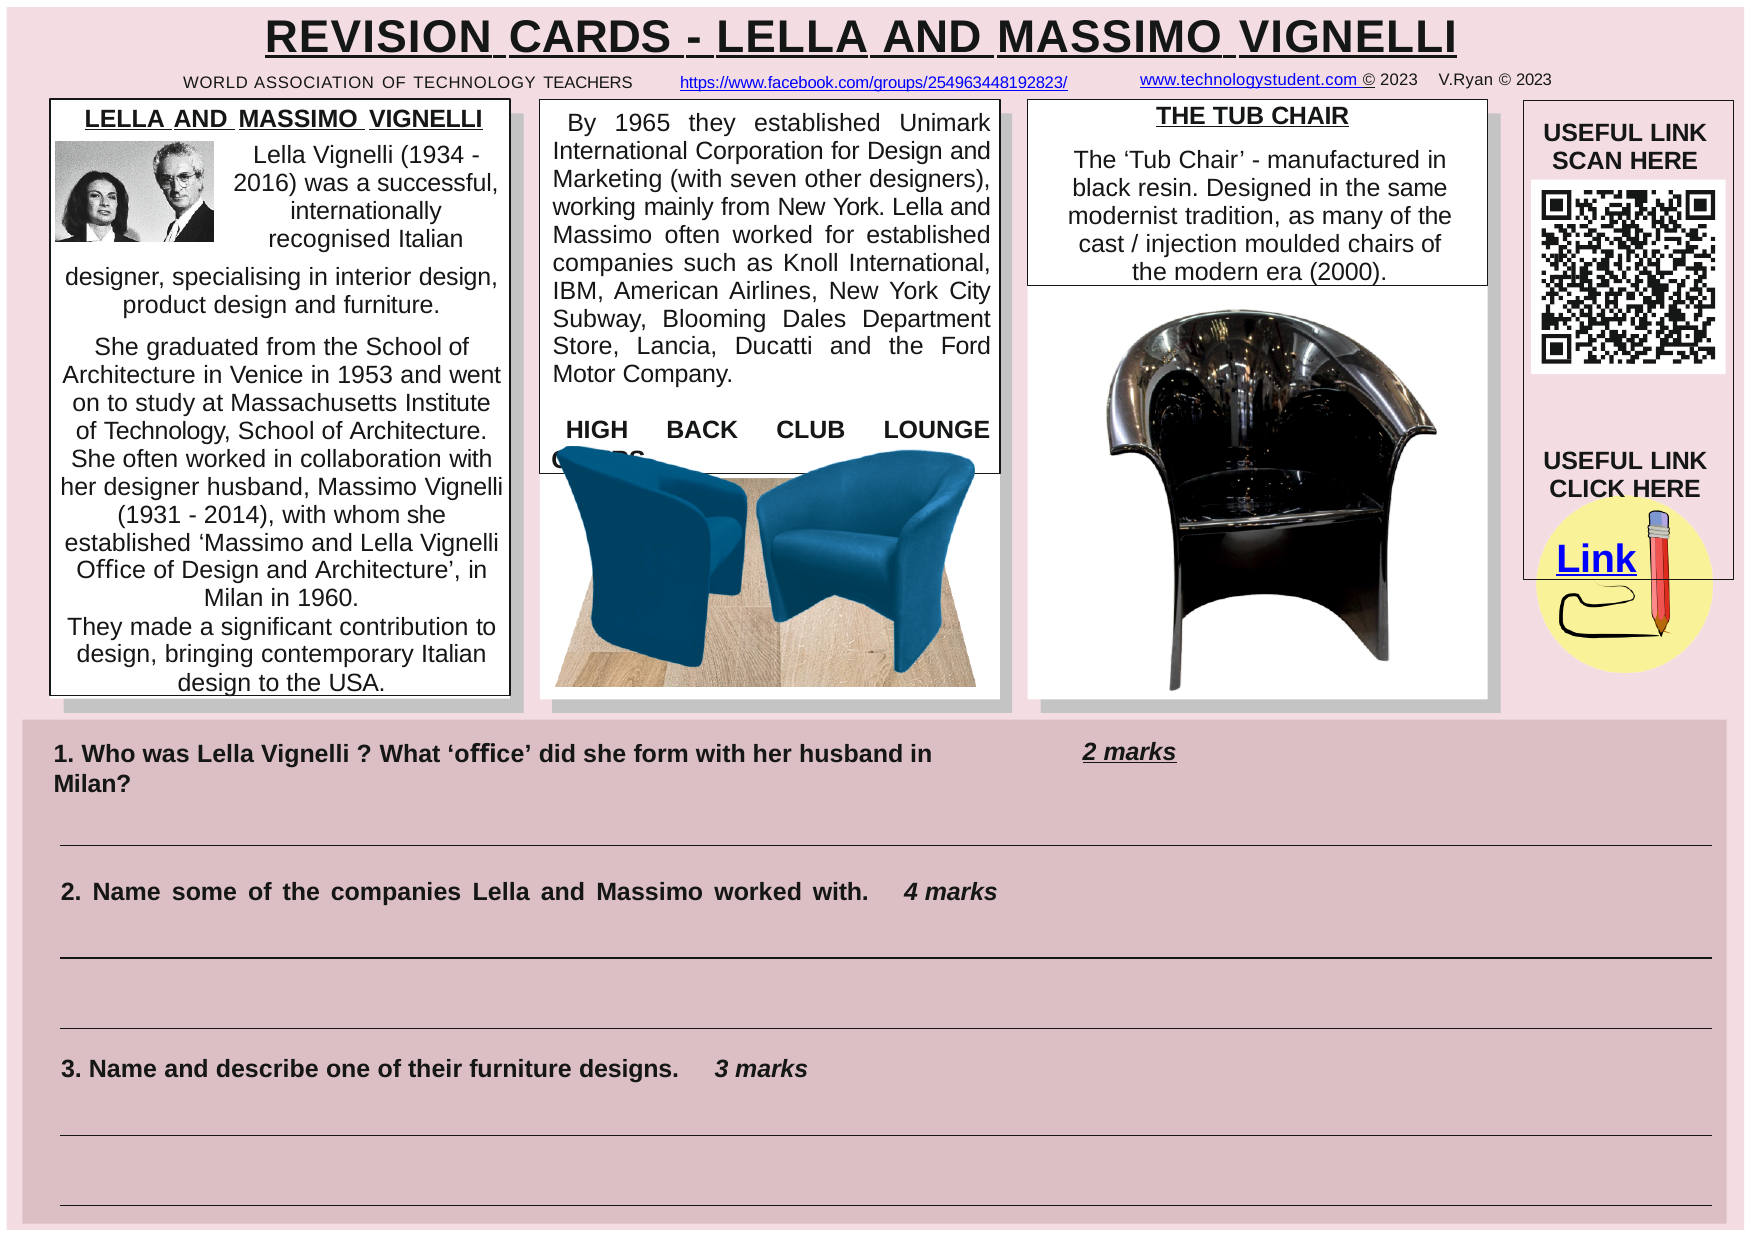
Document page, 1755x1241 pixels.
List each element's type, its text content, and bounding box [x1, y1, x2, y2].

text_box USEFUL LINK SCAN HERE USEFUL LINK CLICK HERE Link [1523, 100, 1734, 580]
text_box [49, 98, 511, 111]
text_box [1530, 179, 1727, 375]
title REVISION CARDS - LELLA AND MASSIMO VIGNELLI [93, 4, 1661, 111]
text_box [554, 445, 976, 688]
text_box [22, 113, 1727, 1225]
text_box [6, 7, 93, 1230]
picture [55, 141, 214, 243]
text_box [1661, 7, 1745, 1230]
text_box THE TUB CHAIR The ‘Tub Chair’ - manufactured in black resin. Designed in the same modernist tradition, as many of the cast / injection moulded chairs of the modern era (2000). [1027, 99, 1488, 111]
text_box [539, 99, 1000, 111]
picture [1535, 495, 1714, 673]
picture [1106, 309, 1437, 691]
